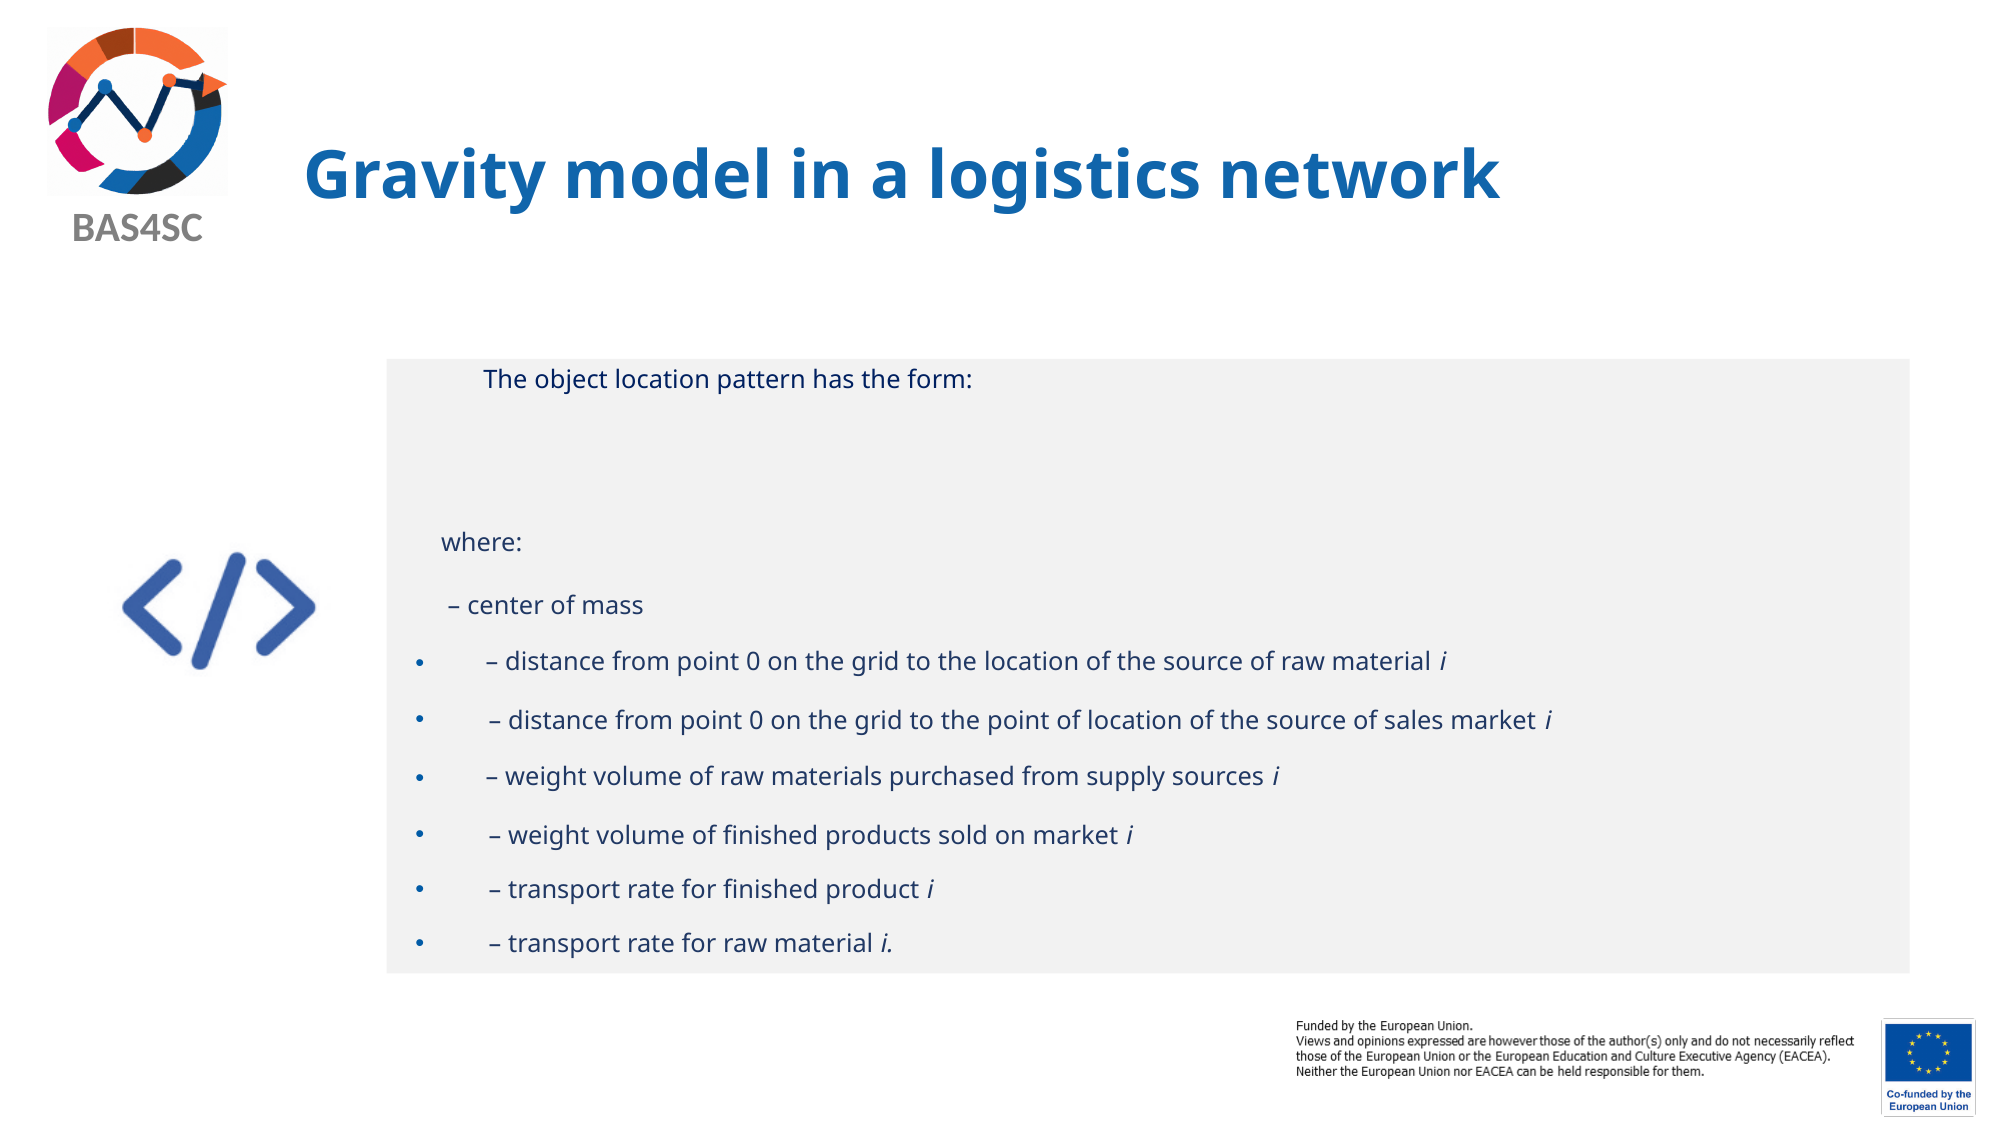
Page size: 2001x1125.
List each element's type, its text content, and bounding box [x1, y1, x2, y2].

picture [1875, 1013, 1982, 1121]
text_box Gravity model in a logistics network [288, 84, 1888, 268]
picture [47, 27, 228, 196]
picture [1281, 1010, 1871, 1087]
picture [107, 520, 331, 709]
